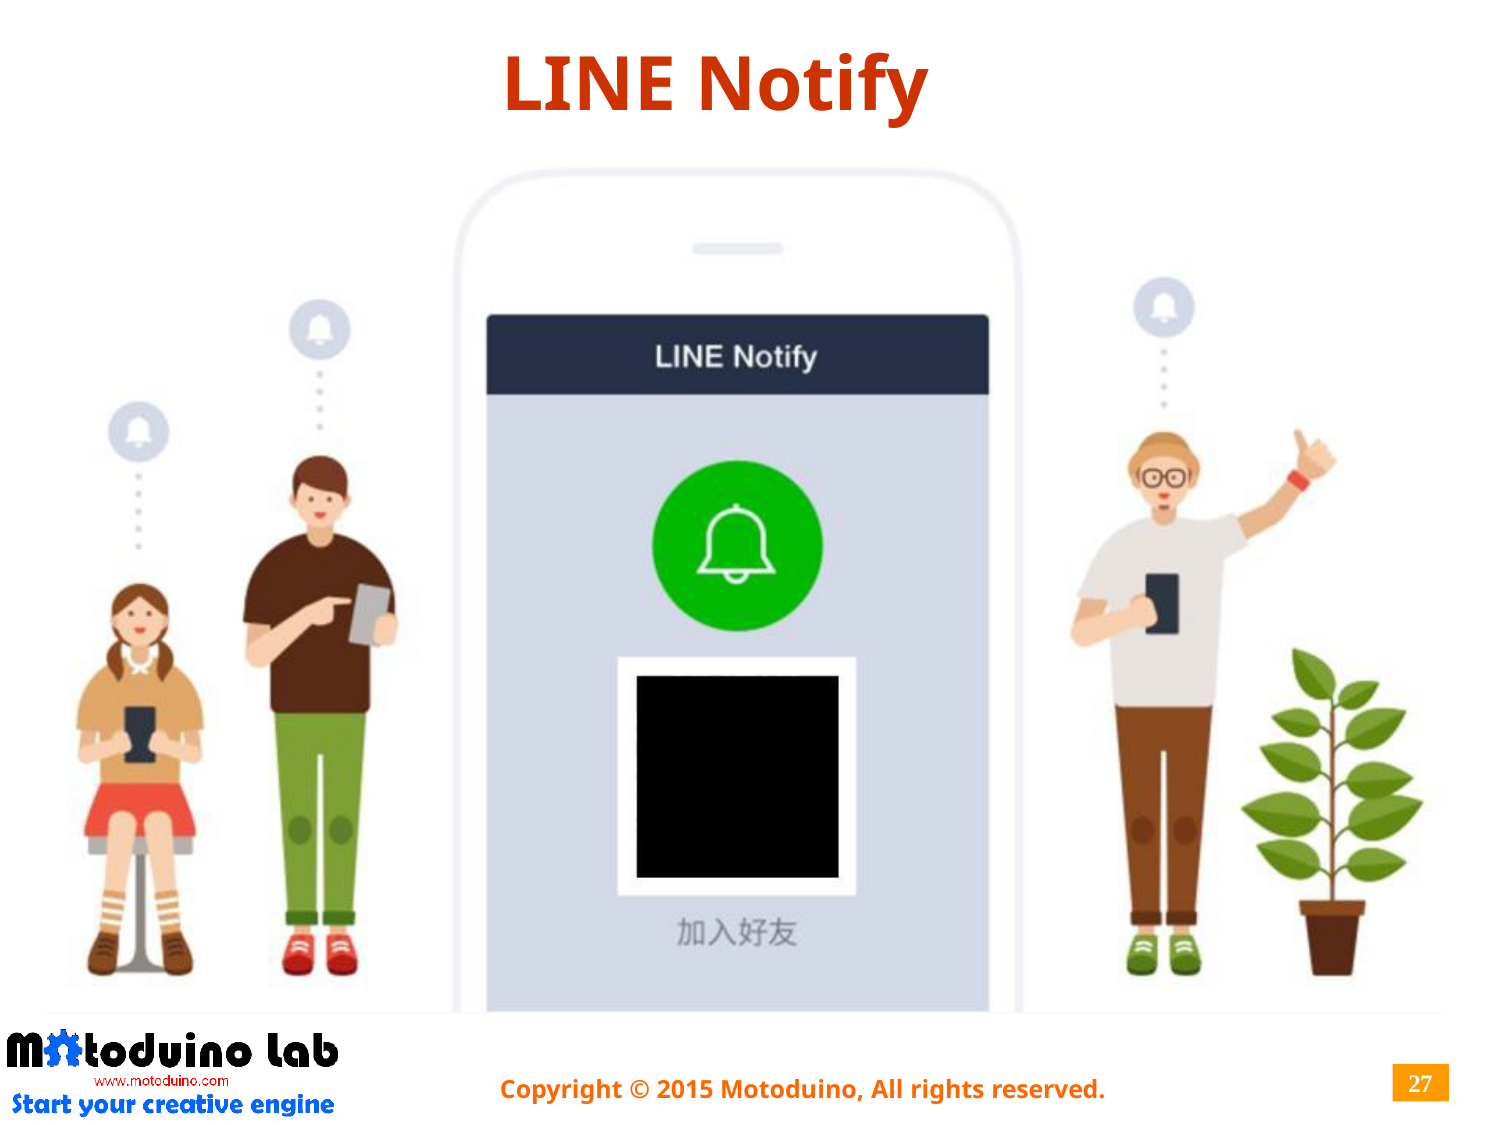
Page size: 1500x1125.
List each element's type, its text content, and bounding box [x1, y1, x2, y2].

title LINE Notify [12, 9, 1474, 224]
slide_number 27 [1402, 1067, 1442, 1125]
picture [7, 1029, 338, 1117]
footer Copyright © 2015 Motoduino, All rights reserved. [497, 1071, 1218, 1125]
picture [43, 162, 1444, 1015]
